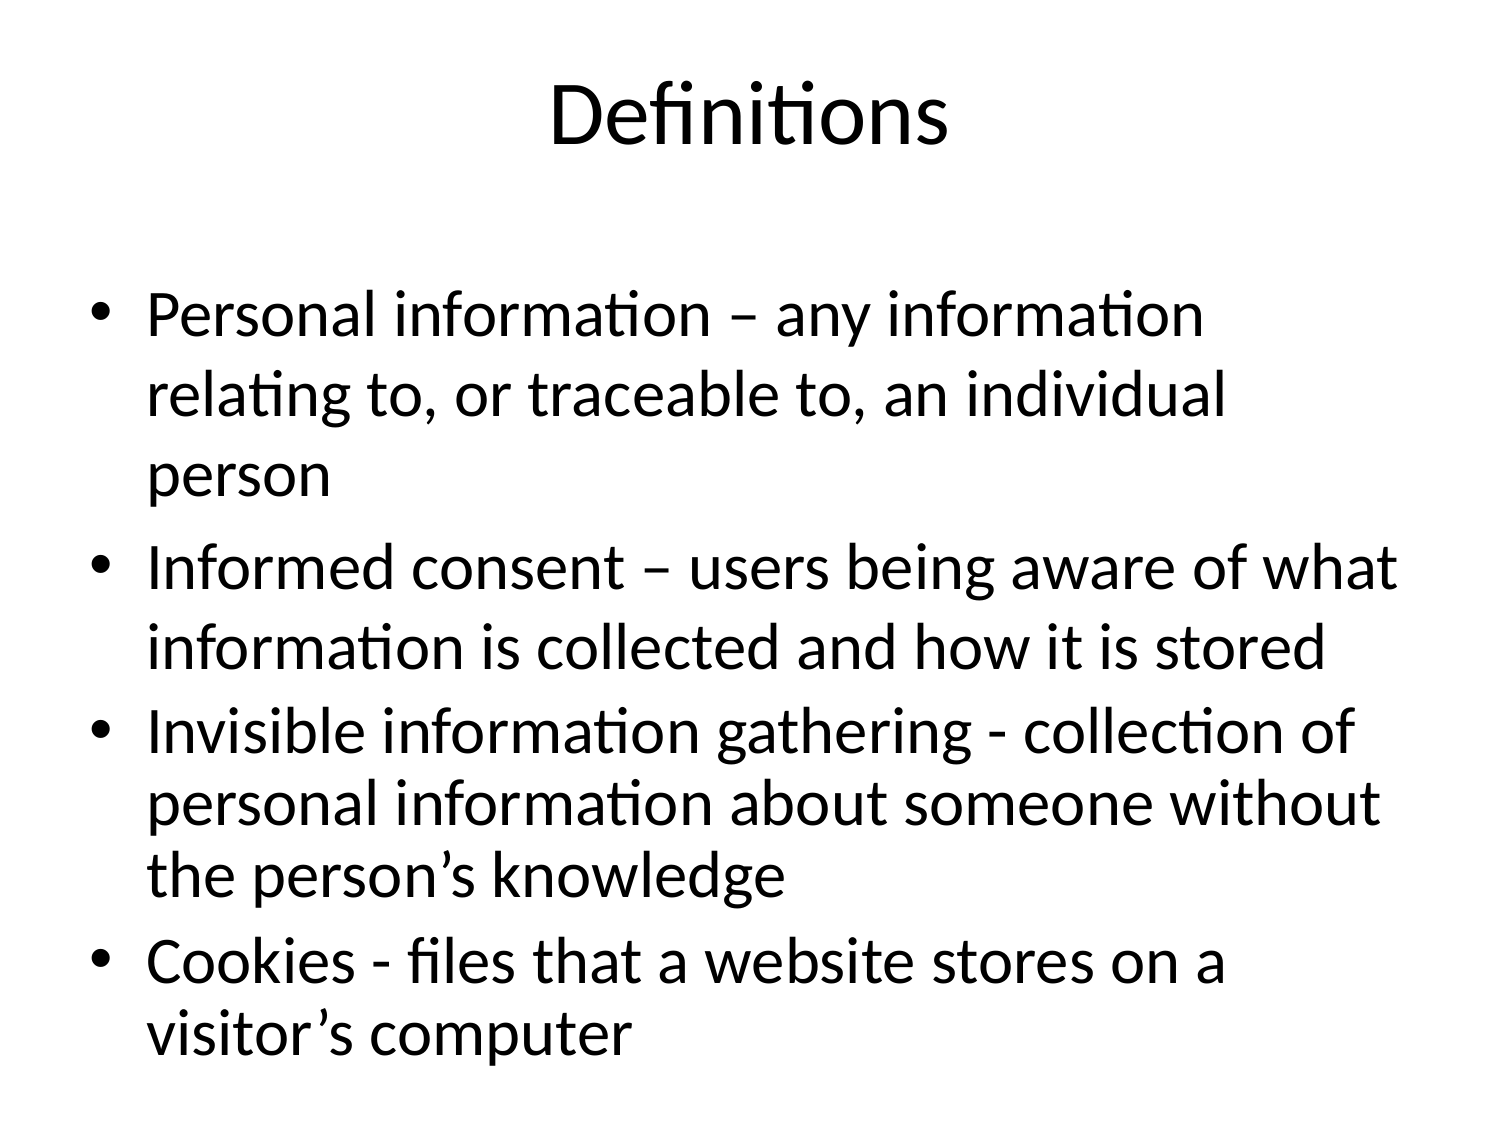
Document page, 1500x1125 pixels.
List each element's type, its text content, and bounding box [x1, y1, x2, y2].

title Definitions [75, 45, 1425, 233]
list Personal information – any information relating to, or traceable to, an individual person Informed consent – users being aware of what information is collected and how it is stored Invisible information gathering - collection of personal information about someone without the person’s knowledge Cookies - files that a website stores on a visitor’s computer [75, 262, 1425, 1005]
